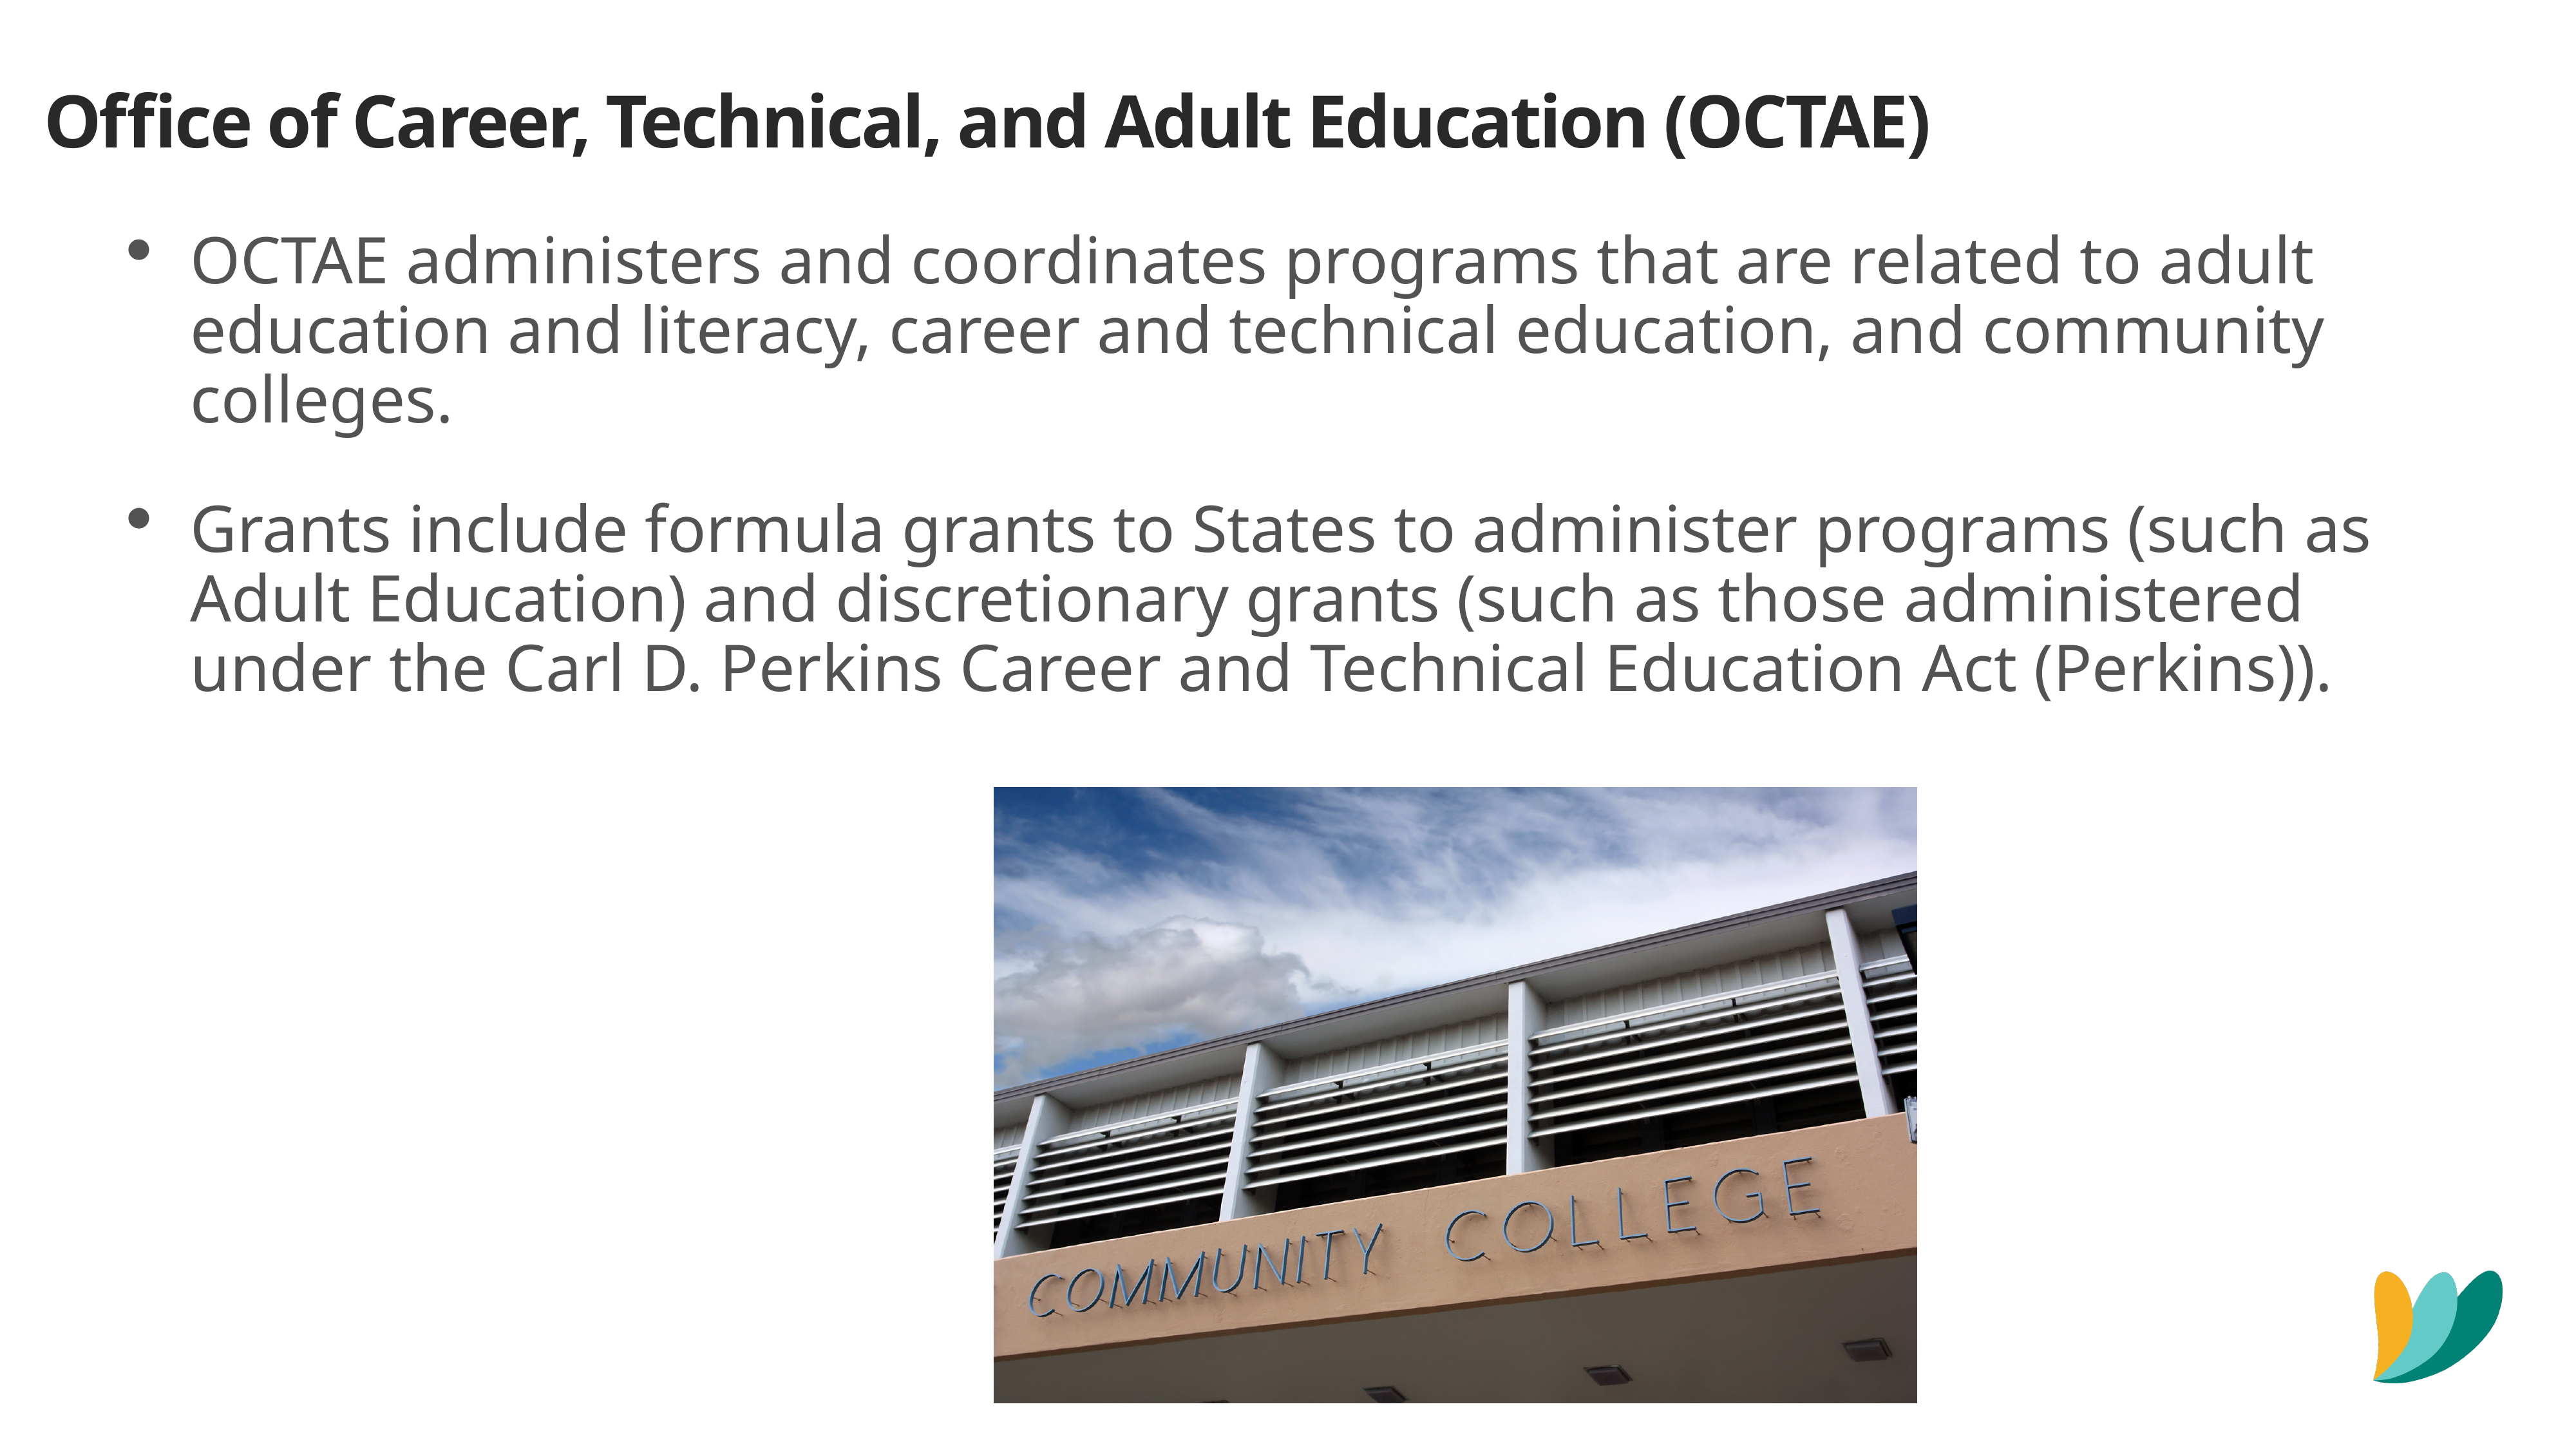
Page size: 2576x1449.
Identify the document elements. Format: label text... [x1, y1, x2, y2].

title Office of Career, Technical, and Adult Education (OCTAE) [38, 86, 2100, 246]
list OCTAE administers and coordinates programs that are related to adult education and literacy, career and technical education, and community colleges. Grants include formula grants to States to administer programs (such as Adult Education) and discretionary grants (such as those administered under the Carl D. Perkins Career and Technical Education Act (Perkins)). [120, 222, 2456, 1173]
picture [994, 787, 1917, 1403]
picture [2373, 1271, 2503, 1383]
